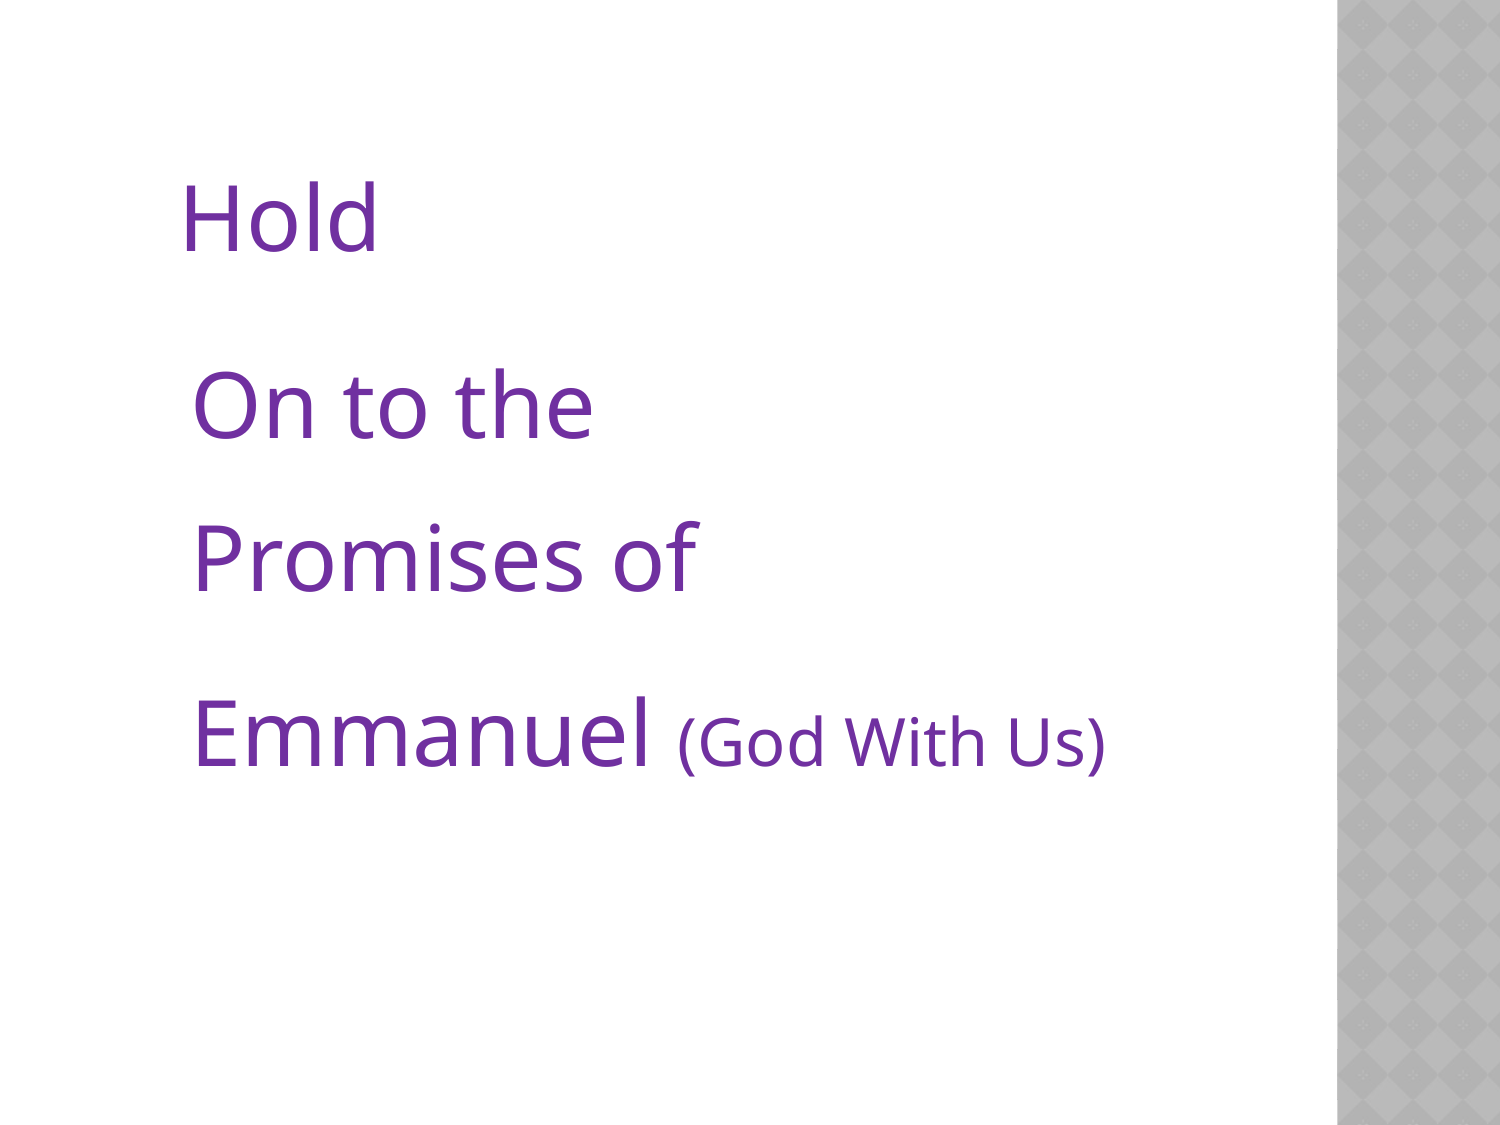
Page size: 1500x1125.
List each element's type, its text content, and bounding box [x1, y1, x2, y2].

text_box On to the [175, 339, 715, 465]
text_box Hold [164, 152, 575, 277]
text_box Promises of [175, 492, 891, 617]
text_box Emmanuel (God With Us) [175, 667, 1149, 793]
